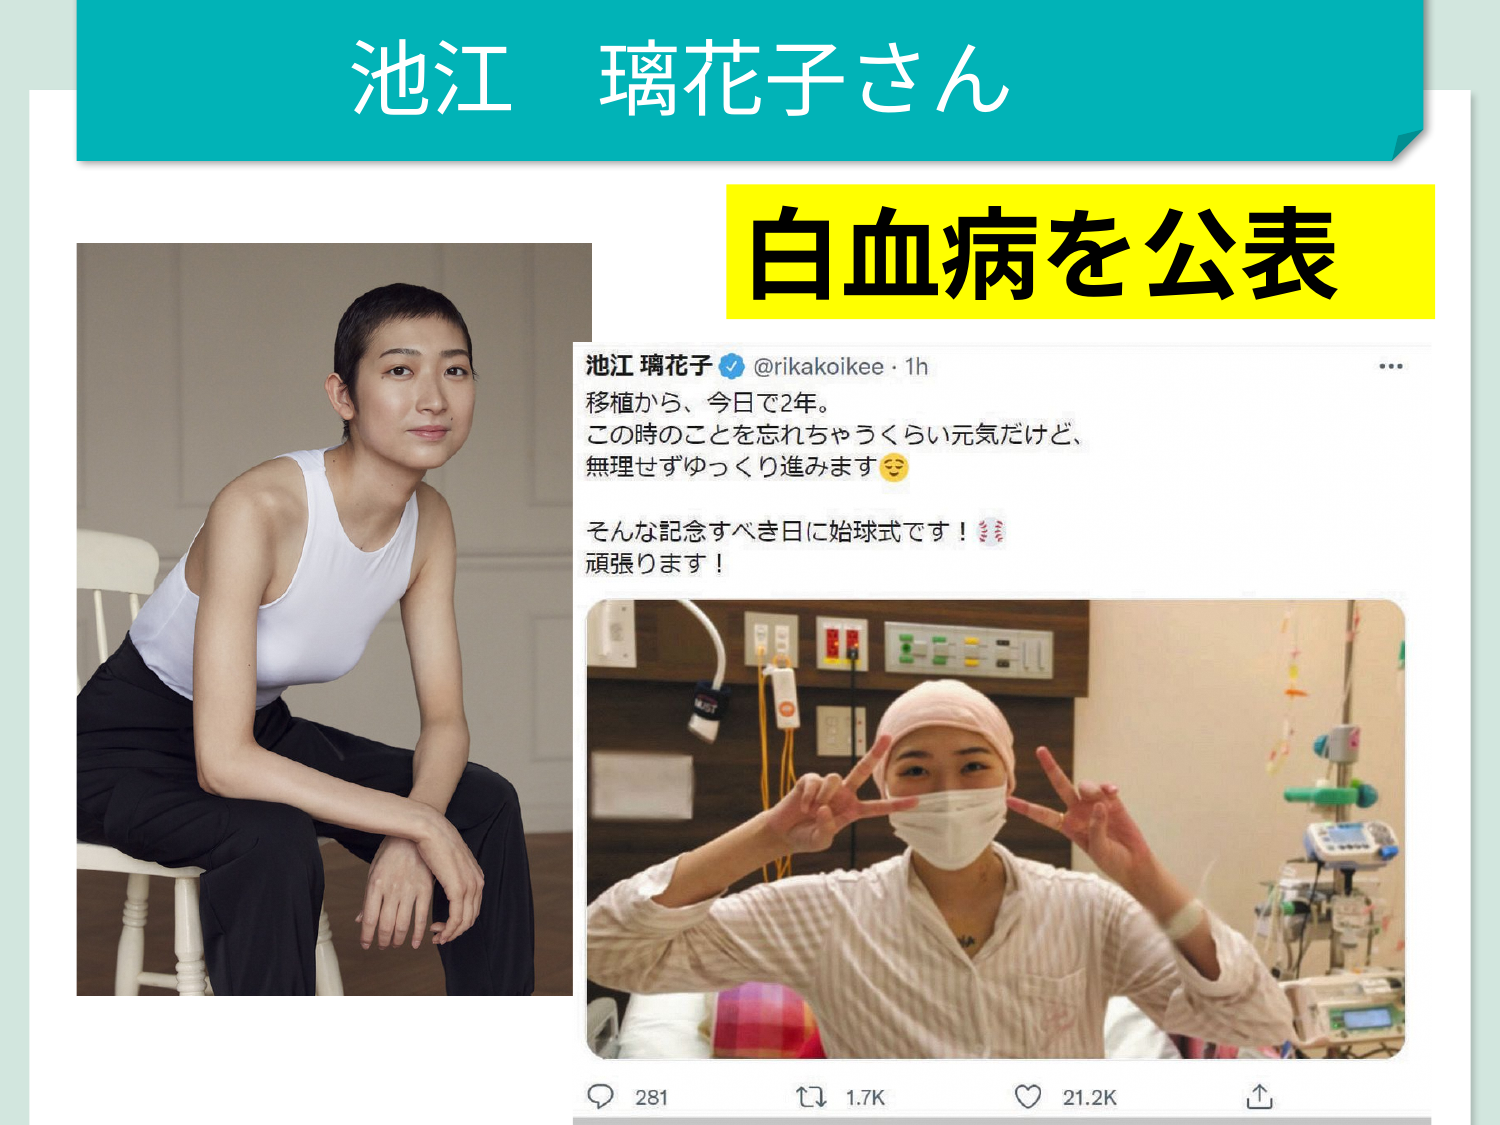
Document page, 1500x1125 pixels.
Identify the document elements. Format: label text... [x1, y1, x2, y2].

text_box 白血病を公表 [726, 184, 1436, 320]
picture [76, 243, 1432, 1125]
text_box 池江 璃花子さん [333, 19, 1114, 134]
